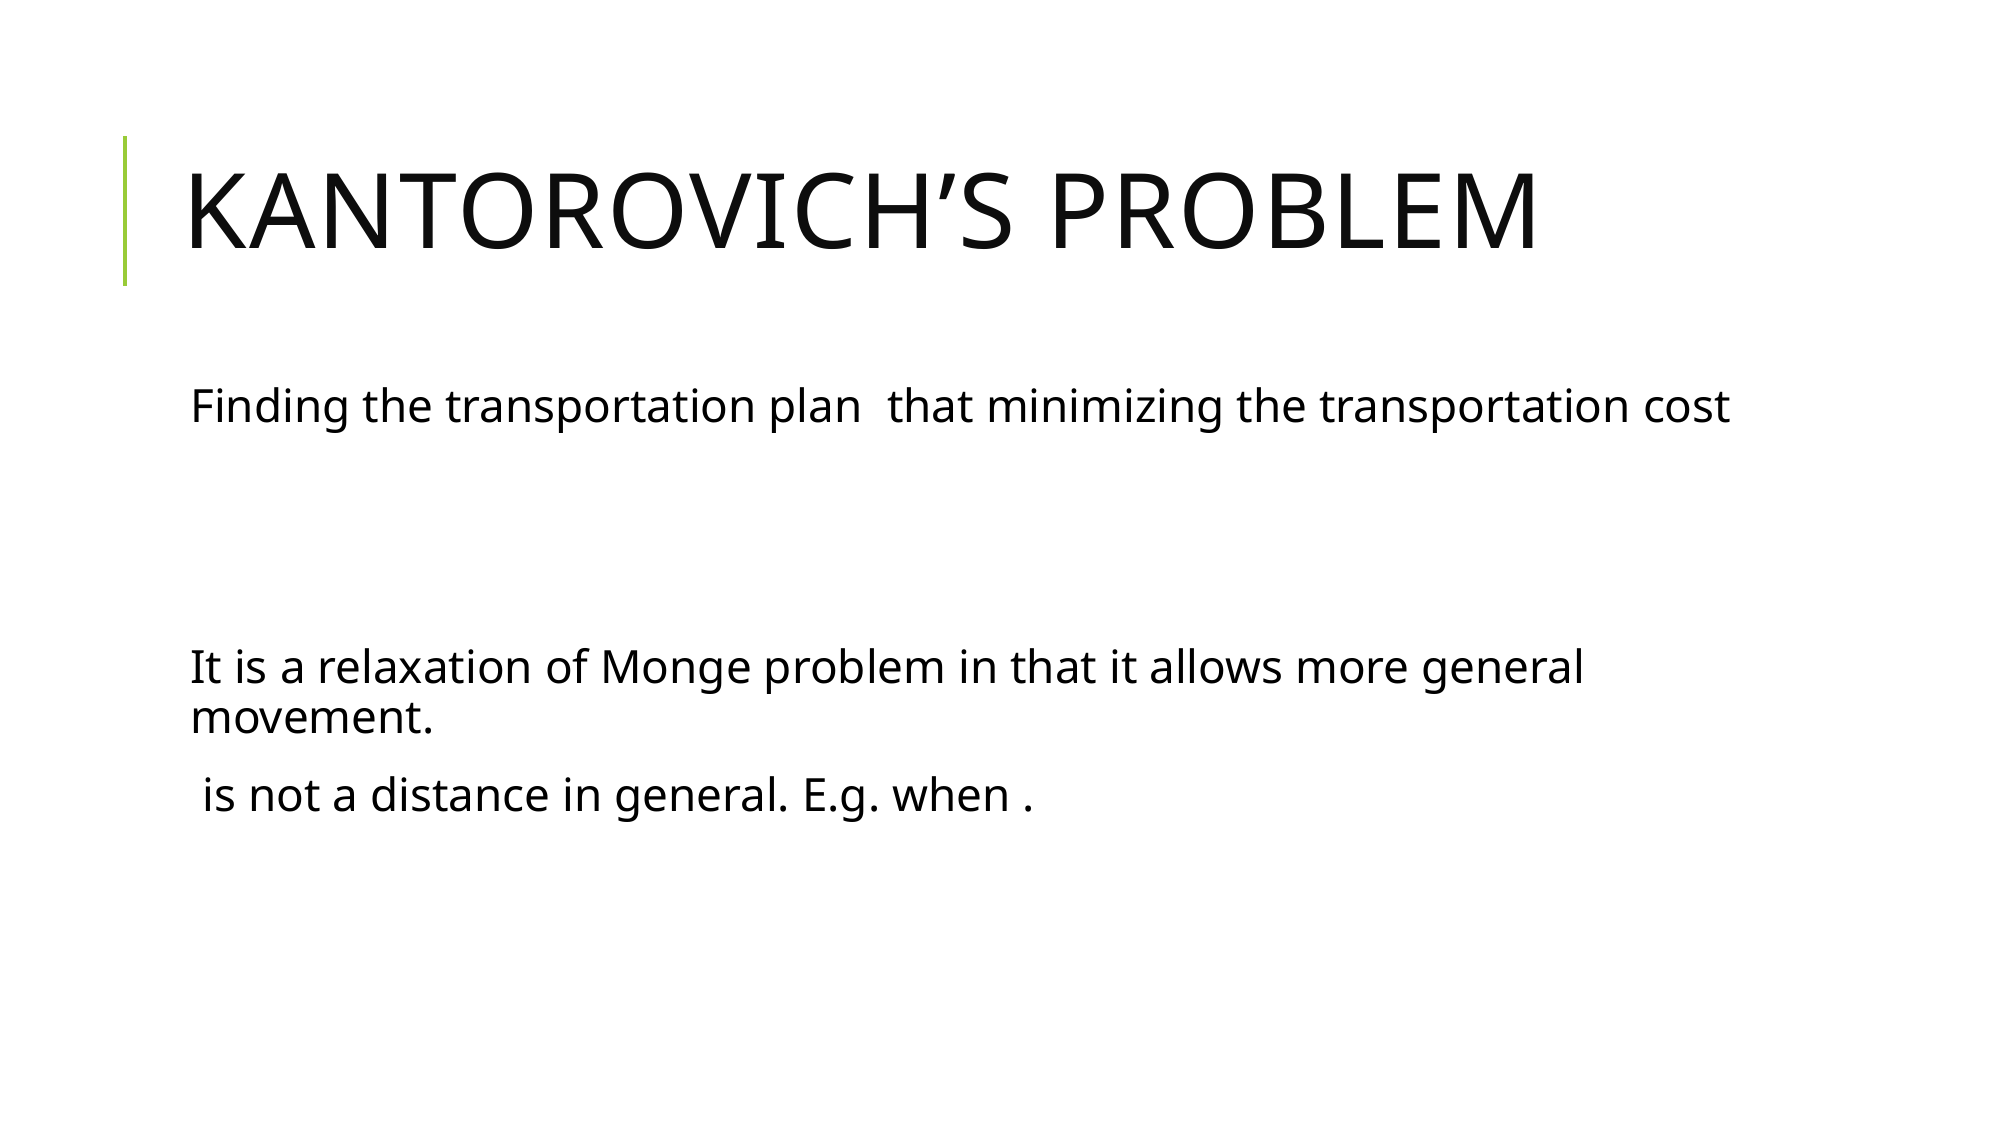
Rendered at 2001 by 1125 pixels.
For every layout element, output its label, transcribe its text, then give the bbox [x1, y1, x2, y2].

title Kantorovich’s Problem [168, 96, 1763, 342]
